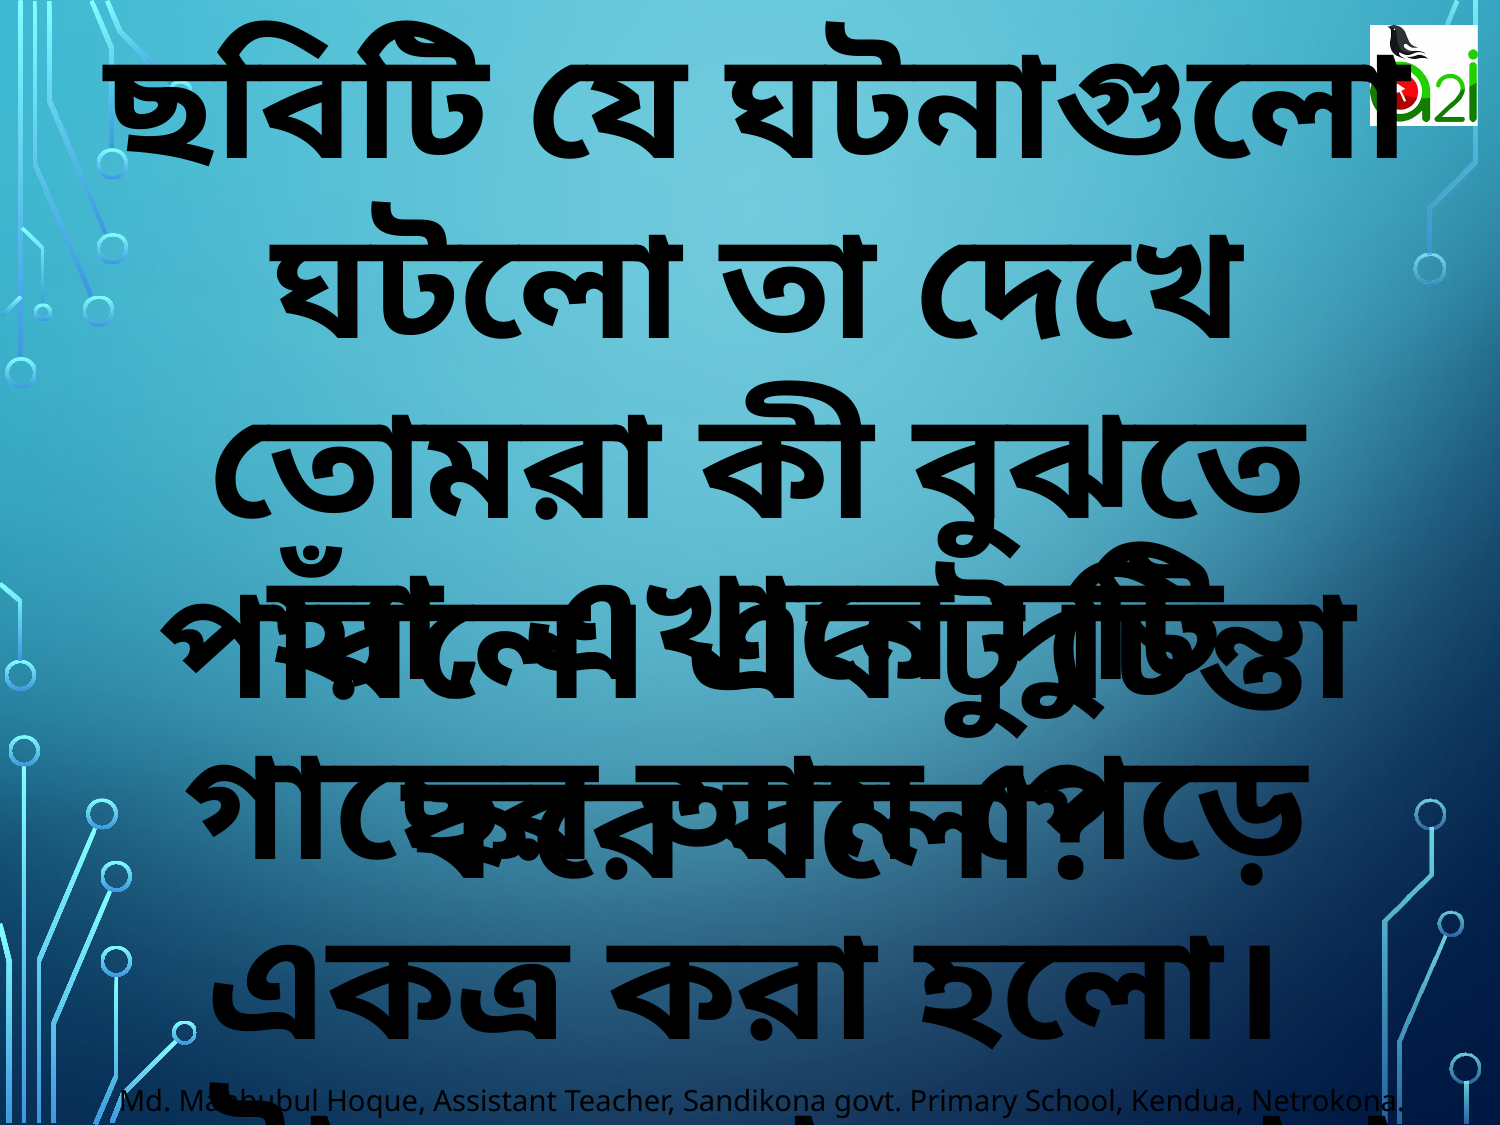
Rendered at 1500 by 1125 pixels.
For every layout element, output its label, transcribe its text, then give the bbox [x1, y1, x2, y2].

picture [1369, 25, 1478, 126]
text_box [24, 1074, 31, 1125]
text_box হ্যাঁ, এখানে দুটি গাছের আম পেড়ে একত্র করা হলো। এটাকে বলা হয় যোগ করা। [31, 521, 1460, 1125]
text_box Md. Mahbubul Hoque, Assistant Teacher, Sandikona govt. Primary School, Kendua, Netrokona. [1460, 1074, 1500, 1125]
text_box ছবিটি যে ঘটনাগুলো ঘটলো তা দেখে তোমরা কী বুঝতে পারলে। একটু চিন্তা করে বলো? [14, 0, 1500, 916]
